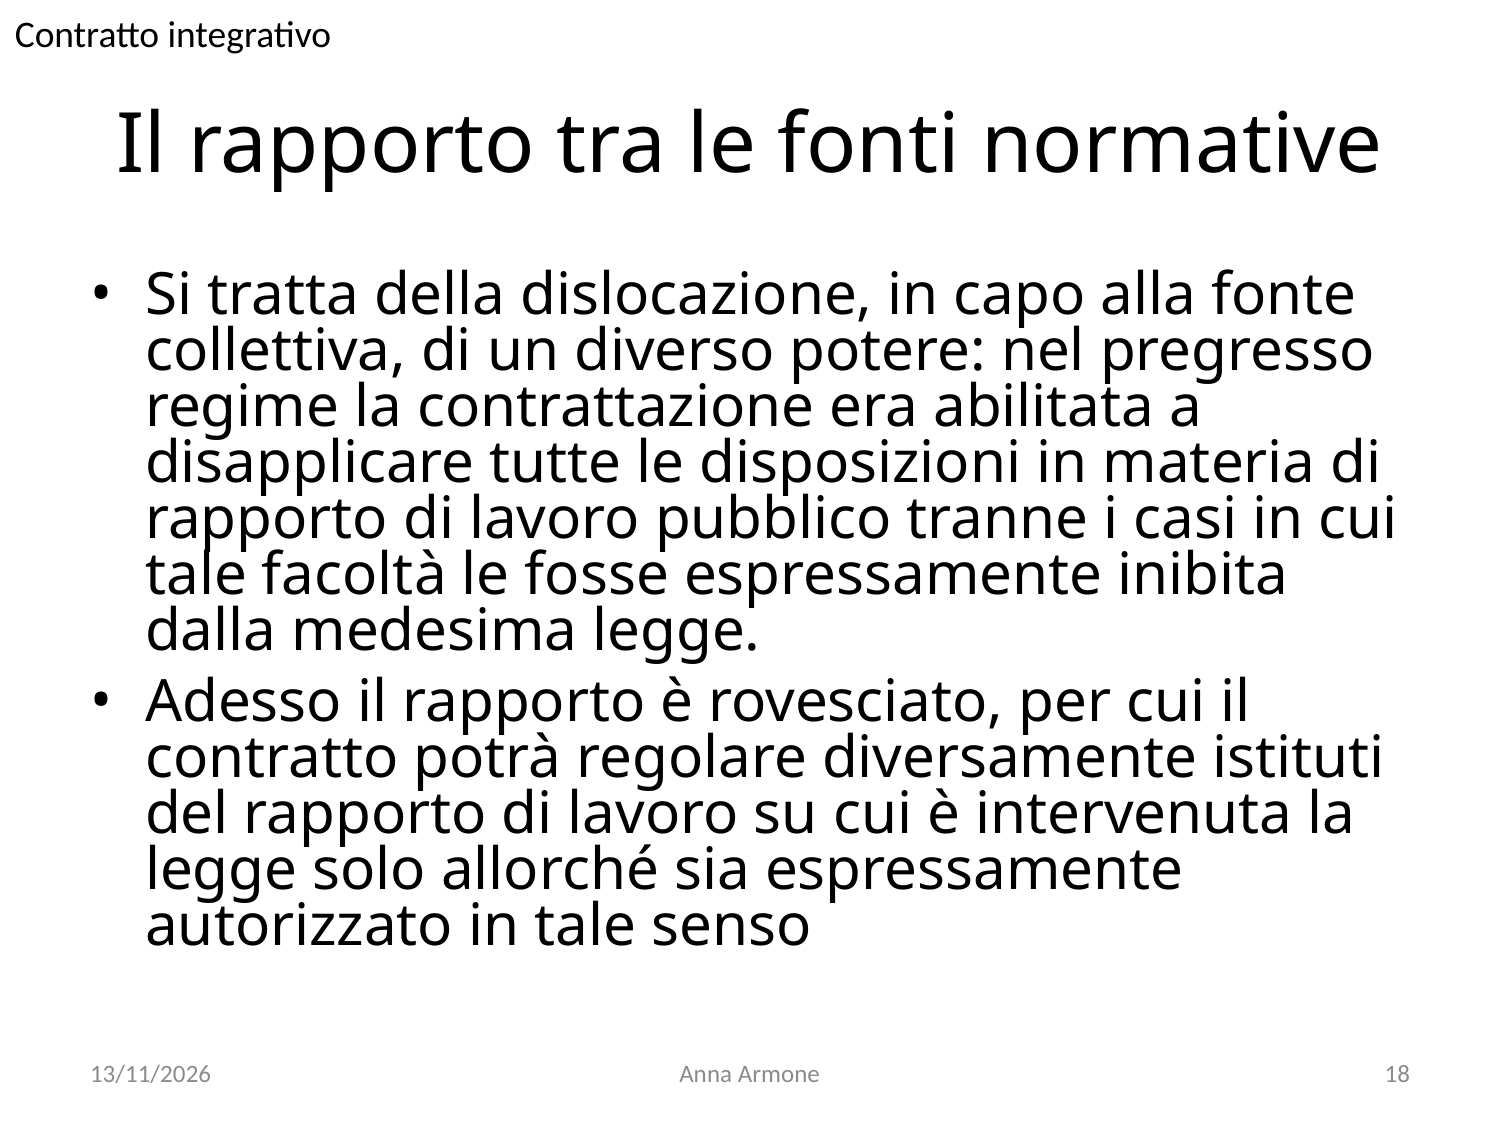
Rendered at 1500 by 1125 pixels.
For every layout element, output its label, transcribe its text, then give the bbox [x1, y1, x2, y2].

text_box Contratto integrativo [0, 2, 479, 63]
title Il rapporto tra le fonti normative [75, 64, 1426, 214]
footer Anna Armone [512, 1042, 988, 1103]
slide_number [75, 1042, 425, 1103]
slide_number 18 [1074, 1042, 1425, 1103]
list Si tratta della dislocazione, in capo alla fonte collettiva, di un diverso potere: nel pregresso regime la contrattazione era abilitata a disapplicare tutte le disposizioni in materia di rapporto di lavoro pubblico tranne i casi in cui tale facoltà le fosse espressamente inibita dalla medesima legge. Adesso il rapporto è rovesciato, per cui il contratto potrà regolare diversamente istituti del rapporto di lavoro su cui è intervenuta la legge solo allorché sia espressamente autorizzato in tale senso [75, 262, 1426, 1006]
